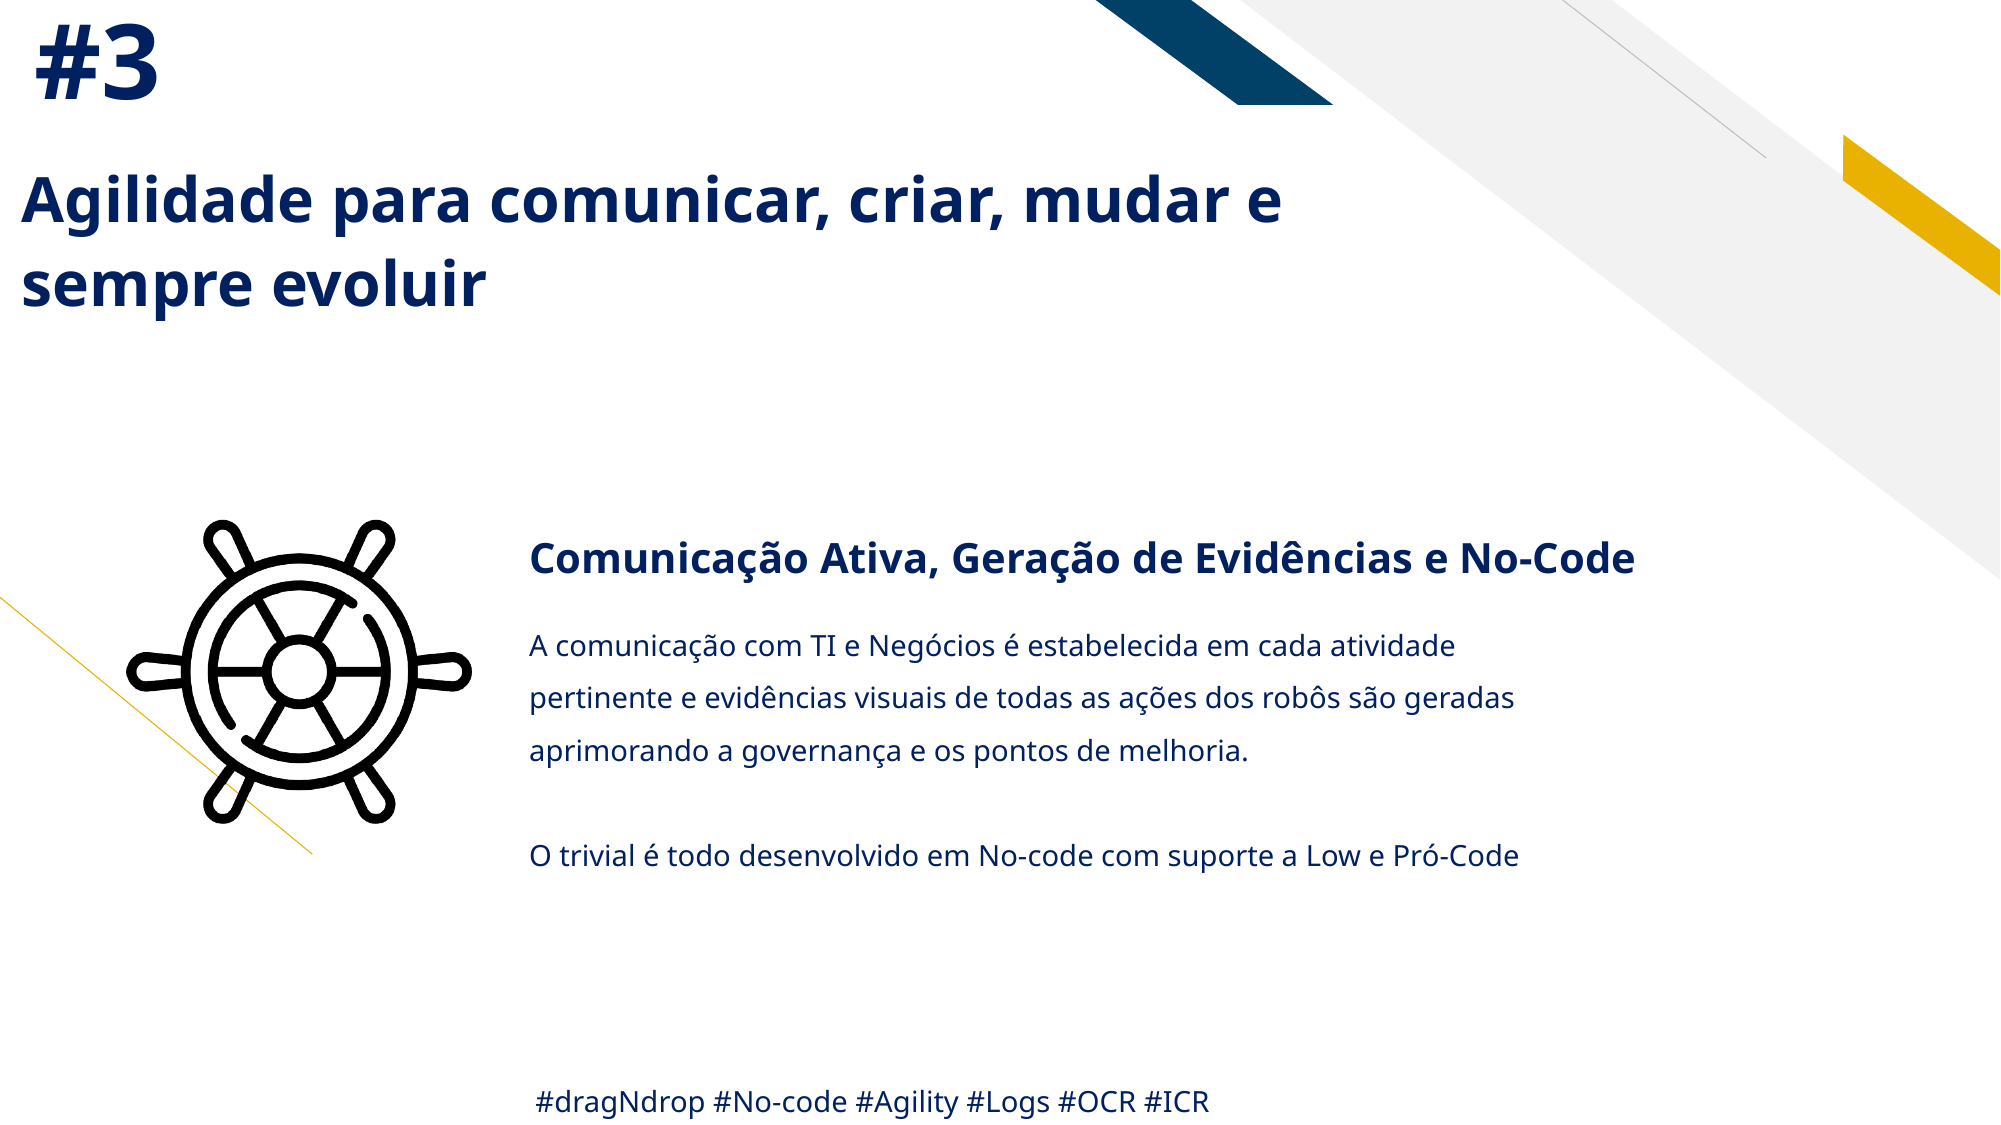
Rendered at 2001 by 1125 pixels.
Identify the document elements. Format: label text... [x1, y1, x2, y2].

text_box #3 [34, 37, 259, 128]
text_box #dragNdrop #No-code #Agility #Logs #OCR #ICR #CAPTCHA [535, 1066, 1223, 1124]
text_box A comunicação com TI e Negócios é estabelecida em cada atividade pertinente e evidências visuais de todas as ações dos robôs são geradas aprimorando a governança e os pontos de melhoria. O trivial é todo desenvolvido em No-code com suporte a Low e Pró-Code [529, 609, 1579, 890]
picture [126, 498, 472, 844]
text_box Agilidade para comunicar, criar, mudar e sempre evoluir [21, 152, 1533, 276]
text_box Comunicação Ativa, Geração de Evidências e No-Code [529, 507, 1889, 577]
